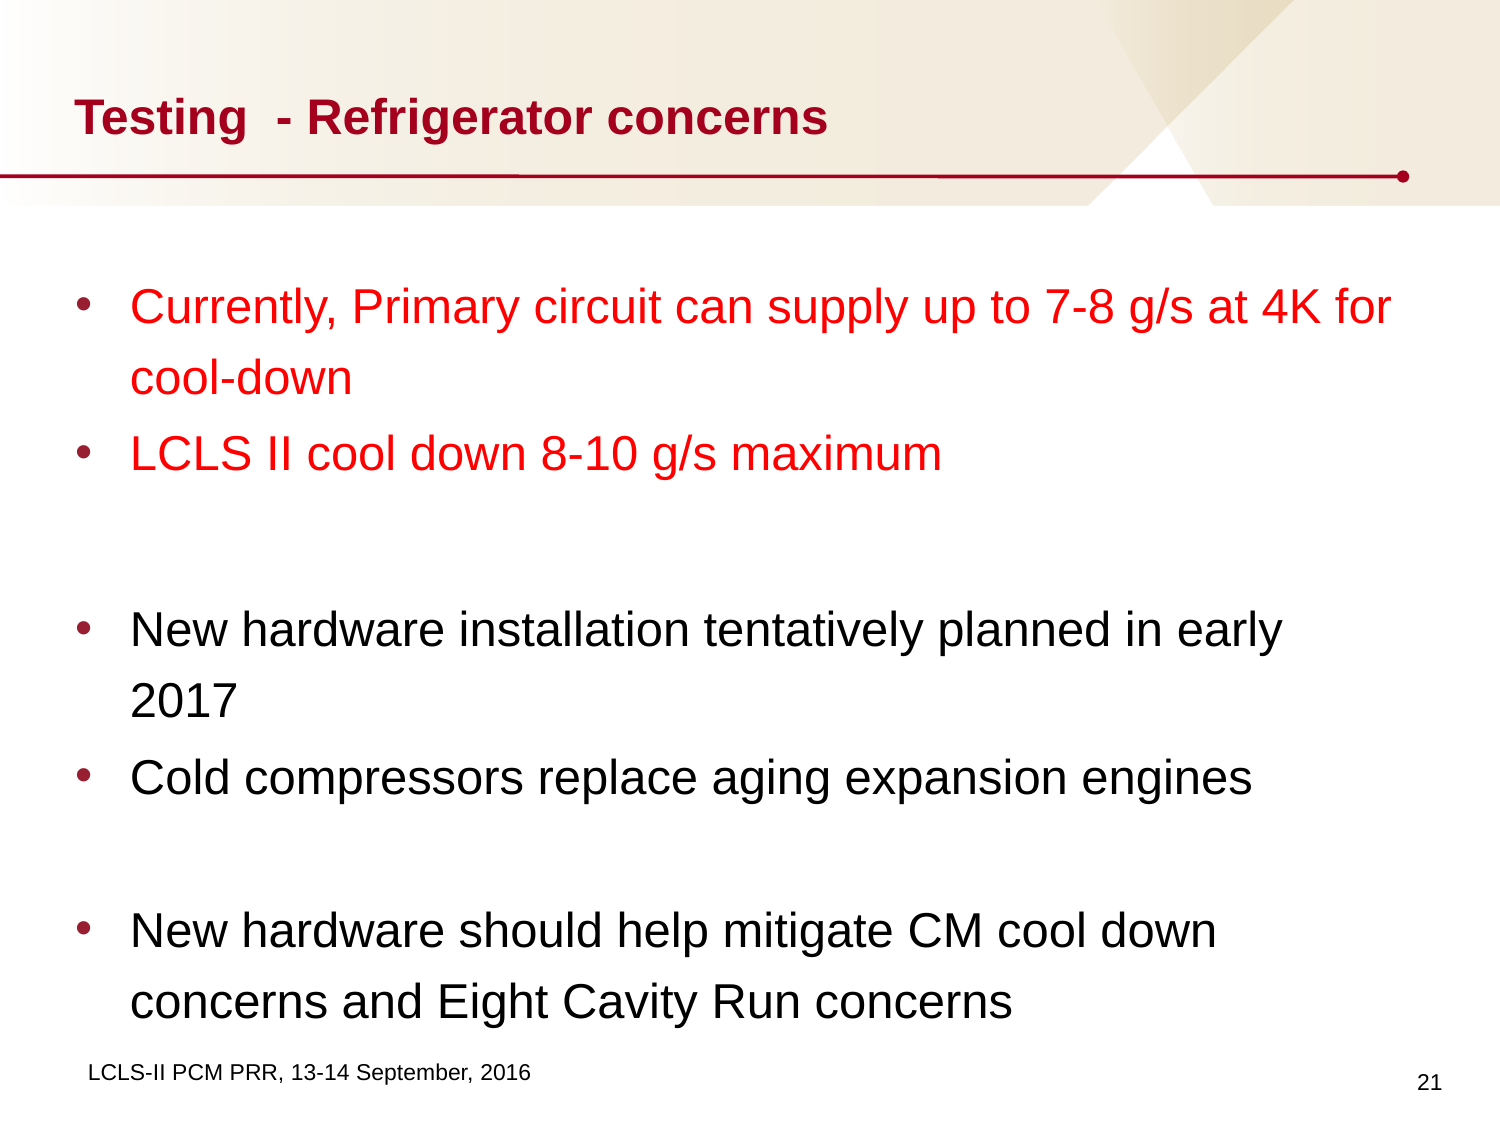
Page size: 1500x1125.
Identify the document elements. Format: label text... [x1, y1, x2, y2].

list Currently, Primary circuit can supply up to 7-8 g/s at 4K for cool-down LCLS II cool down 8-10 g/s maximum New hardware installation tentatively planned in early 2017 Cold compressors replace aging expansion engines New hardware should help mitigate CM cool down concerns and Eight Cavity Run concerns [75, 203, 1406, 1035]
picture [0, 0, 1500, 206]
slide_number 21 [1405, 1036, 1458, 1125]
footer LCLS-II PCM PRR, 13-14 September, 2016 [73, 1050, 750, 1102]
title Testing - Refrigerator concerns [74, 21, 1404, 145]
